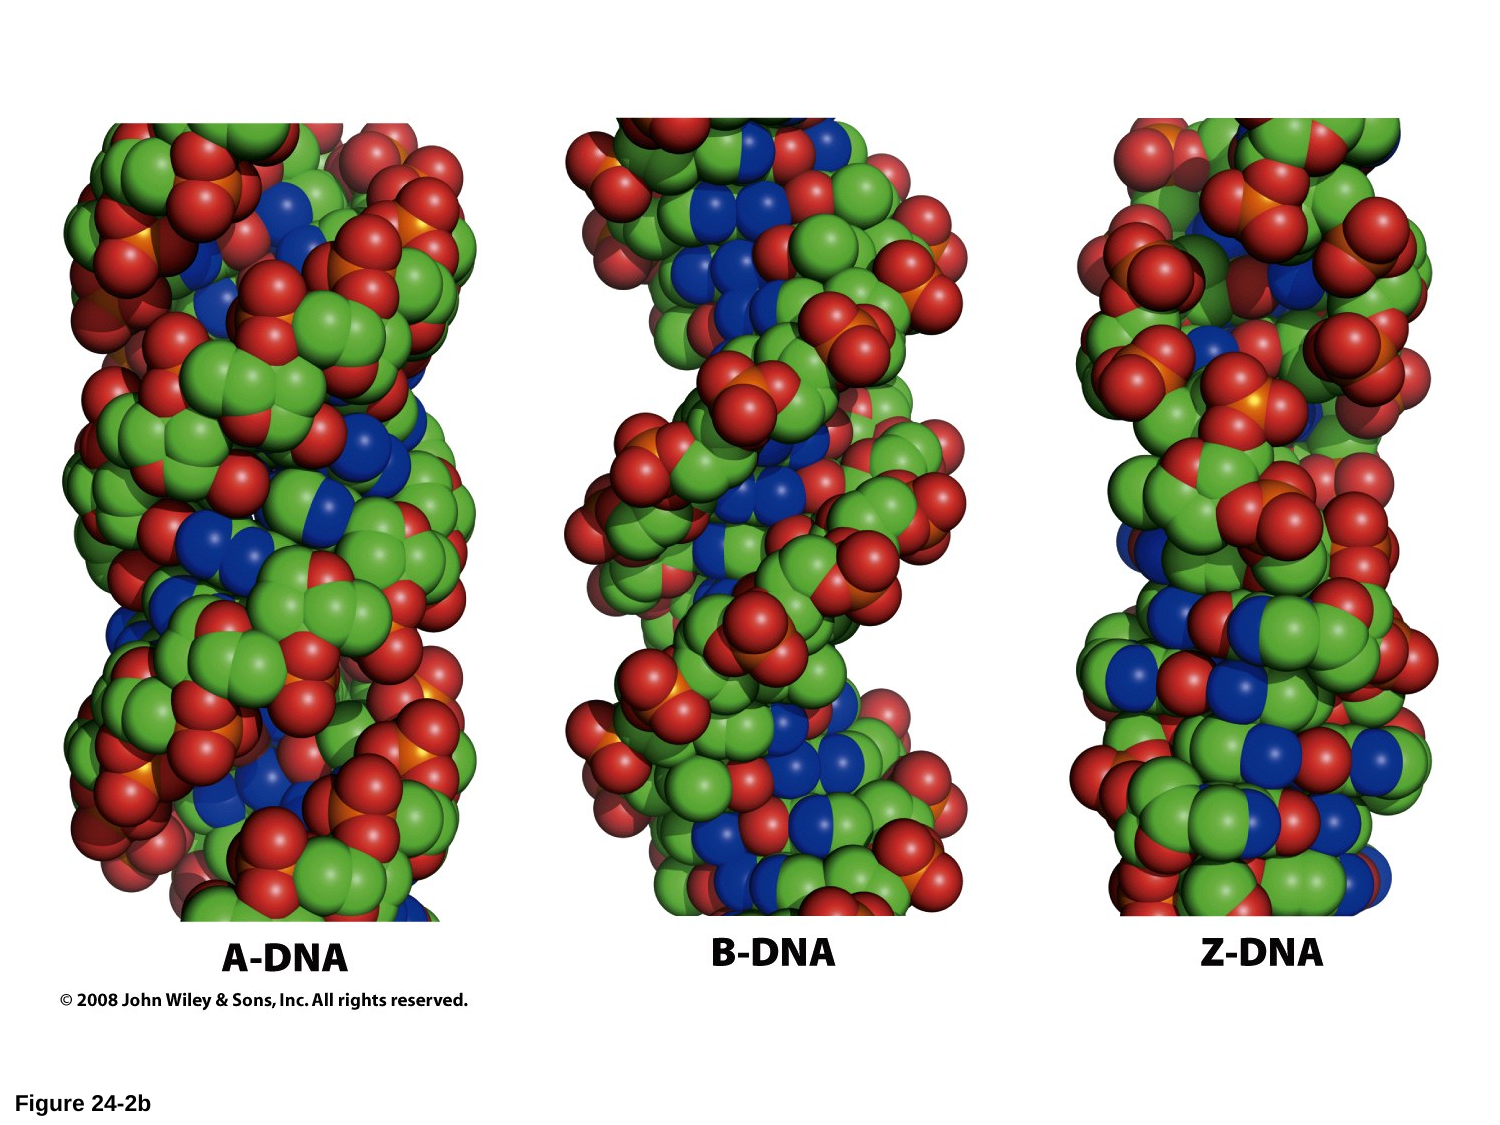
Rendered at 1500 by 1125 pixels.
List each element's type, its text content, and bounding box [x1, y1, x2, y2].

text_box Figure 24-2b [0, 1081, 1500, 1124]
picture [49, 110, 1450, 1015]
